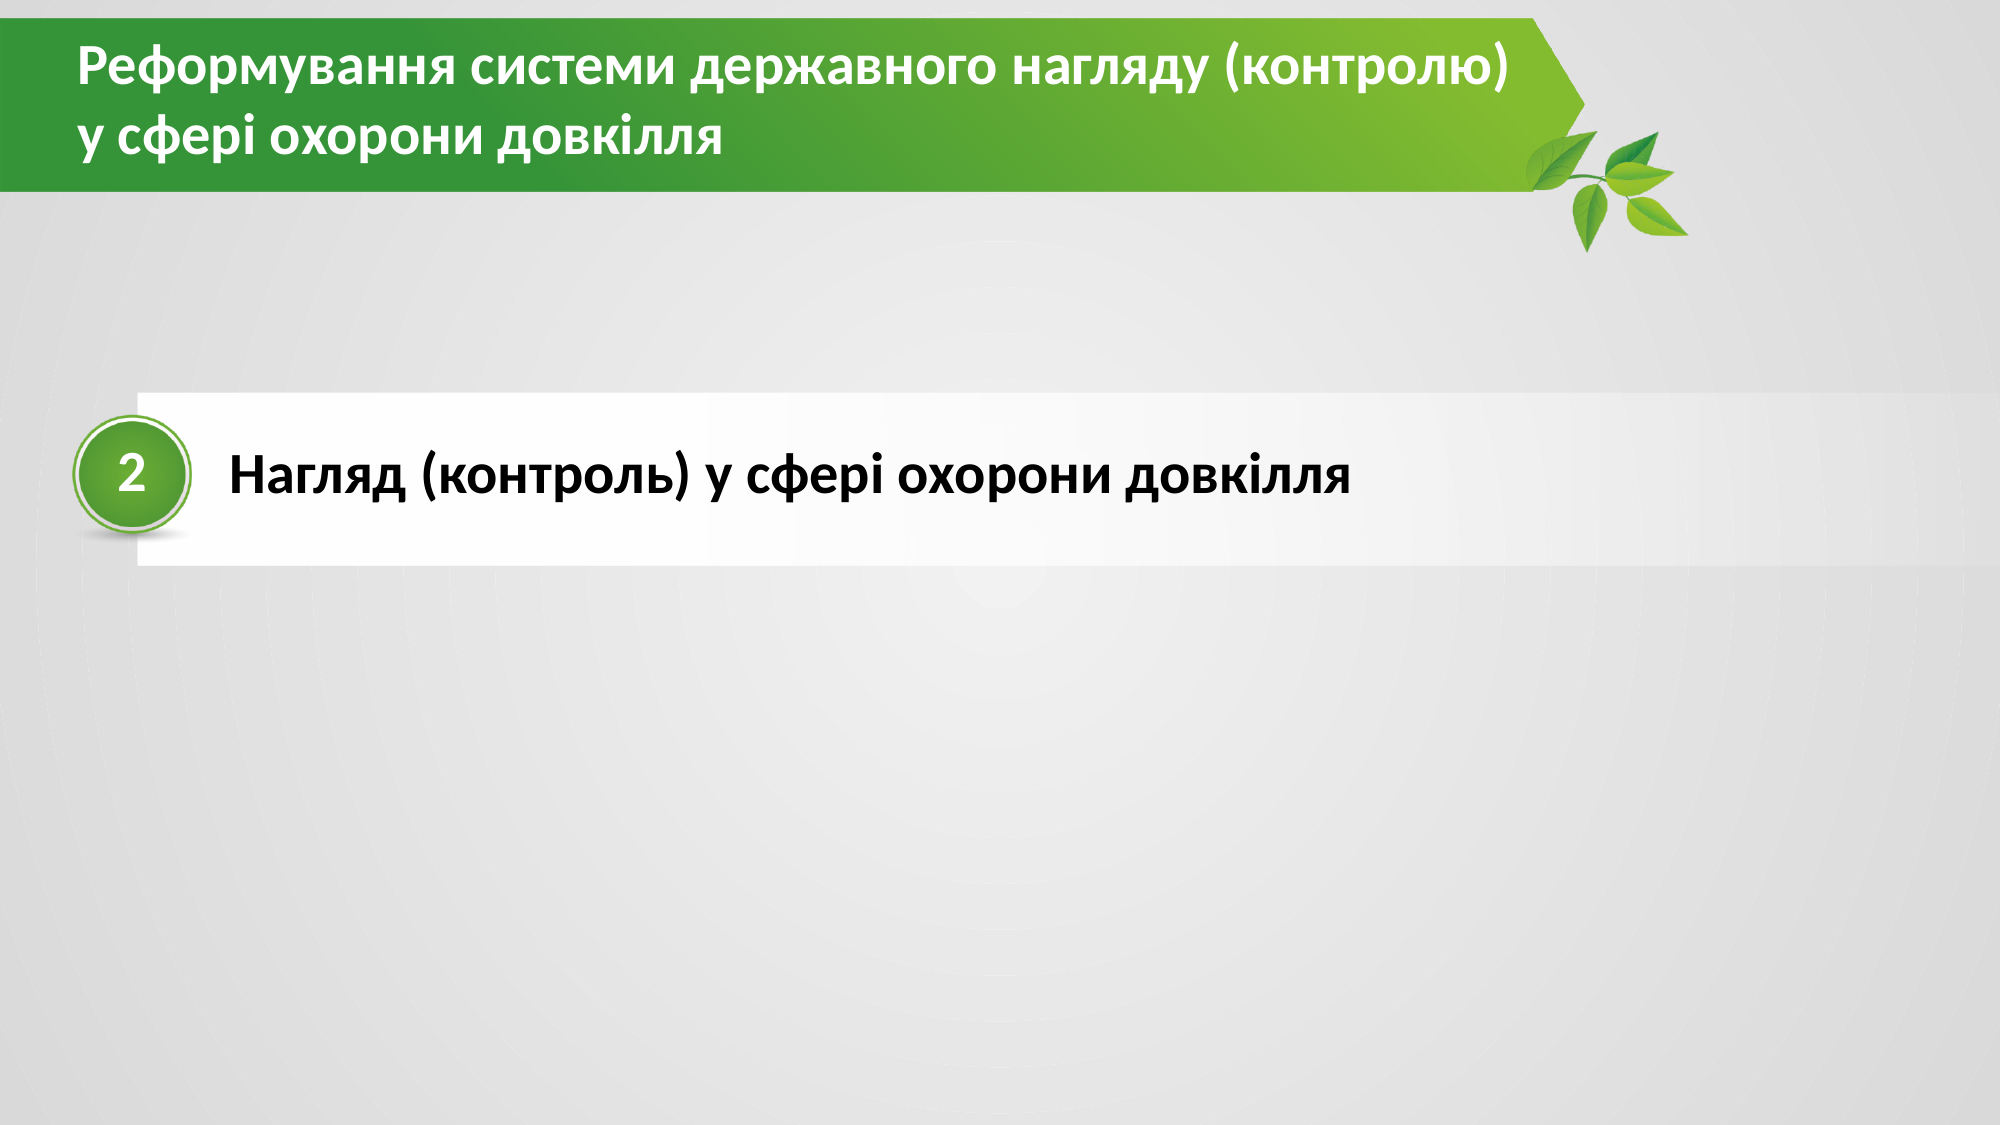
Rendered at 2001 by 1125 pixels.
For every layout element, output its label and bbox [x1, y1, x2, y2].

picture [0, 18, 1689, 253]
picture [72, 392, 2000, 566]
